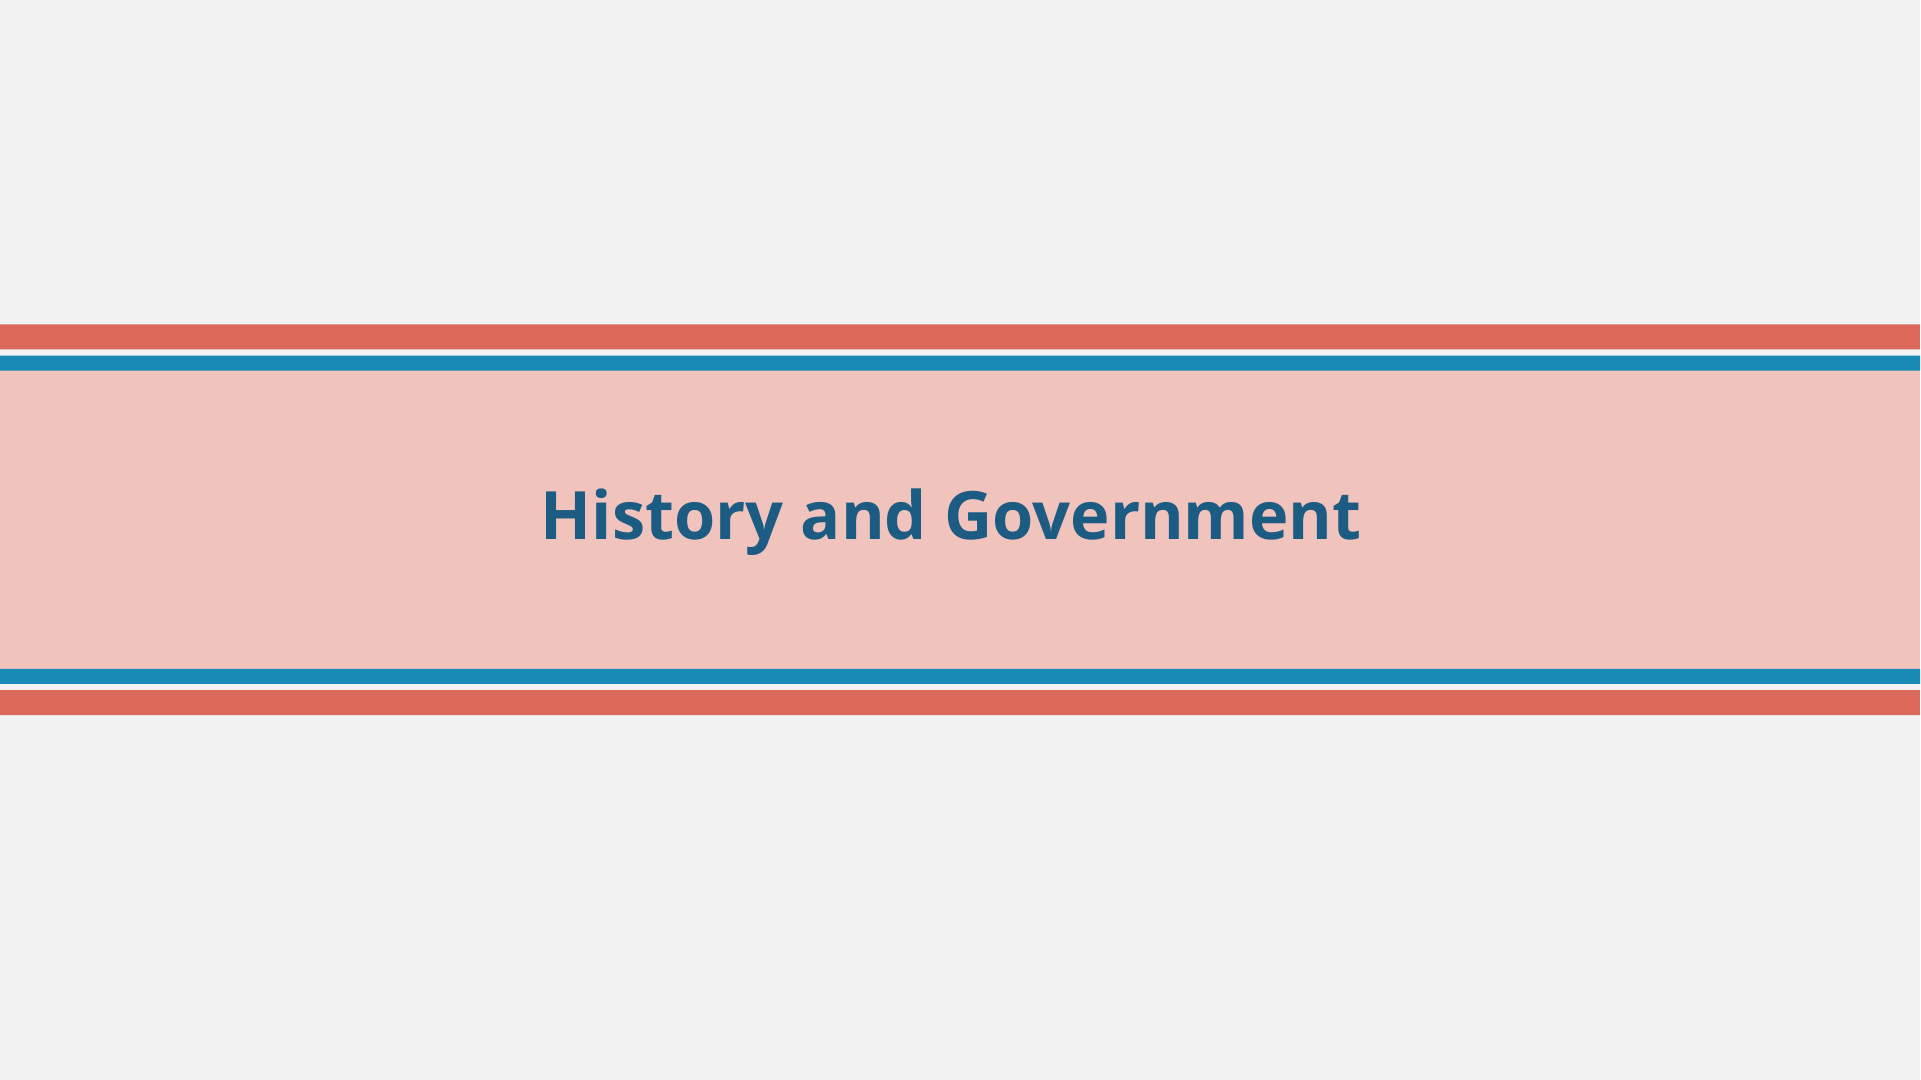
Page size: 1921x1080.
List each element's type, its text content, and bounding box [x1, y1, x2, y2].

title History and Government [96, 343, 1825, 693]
